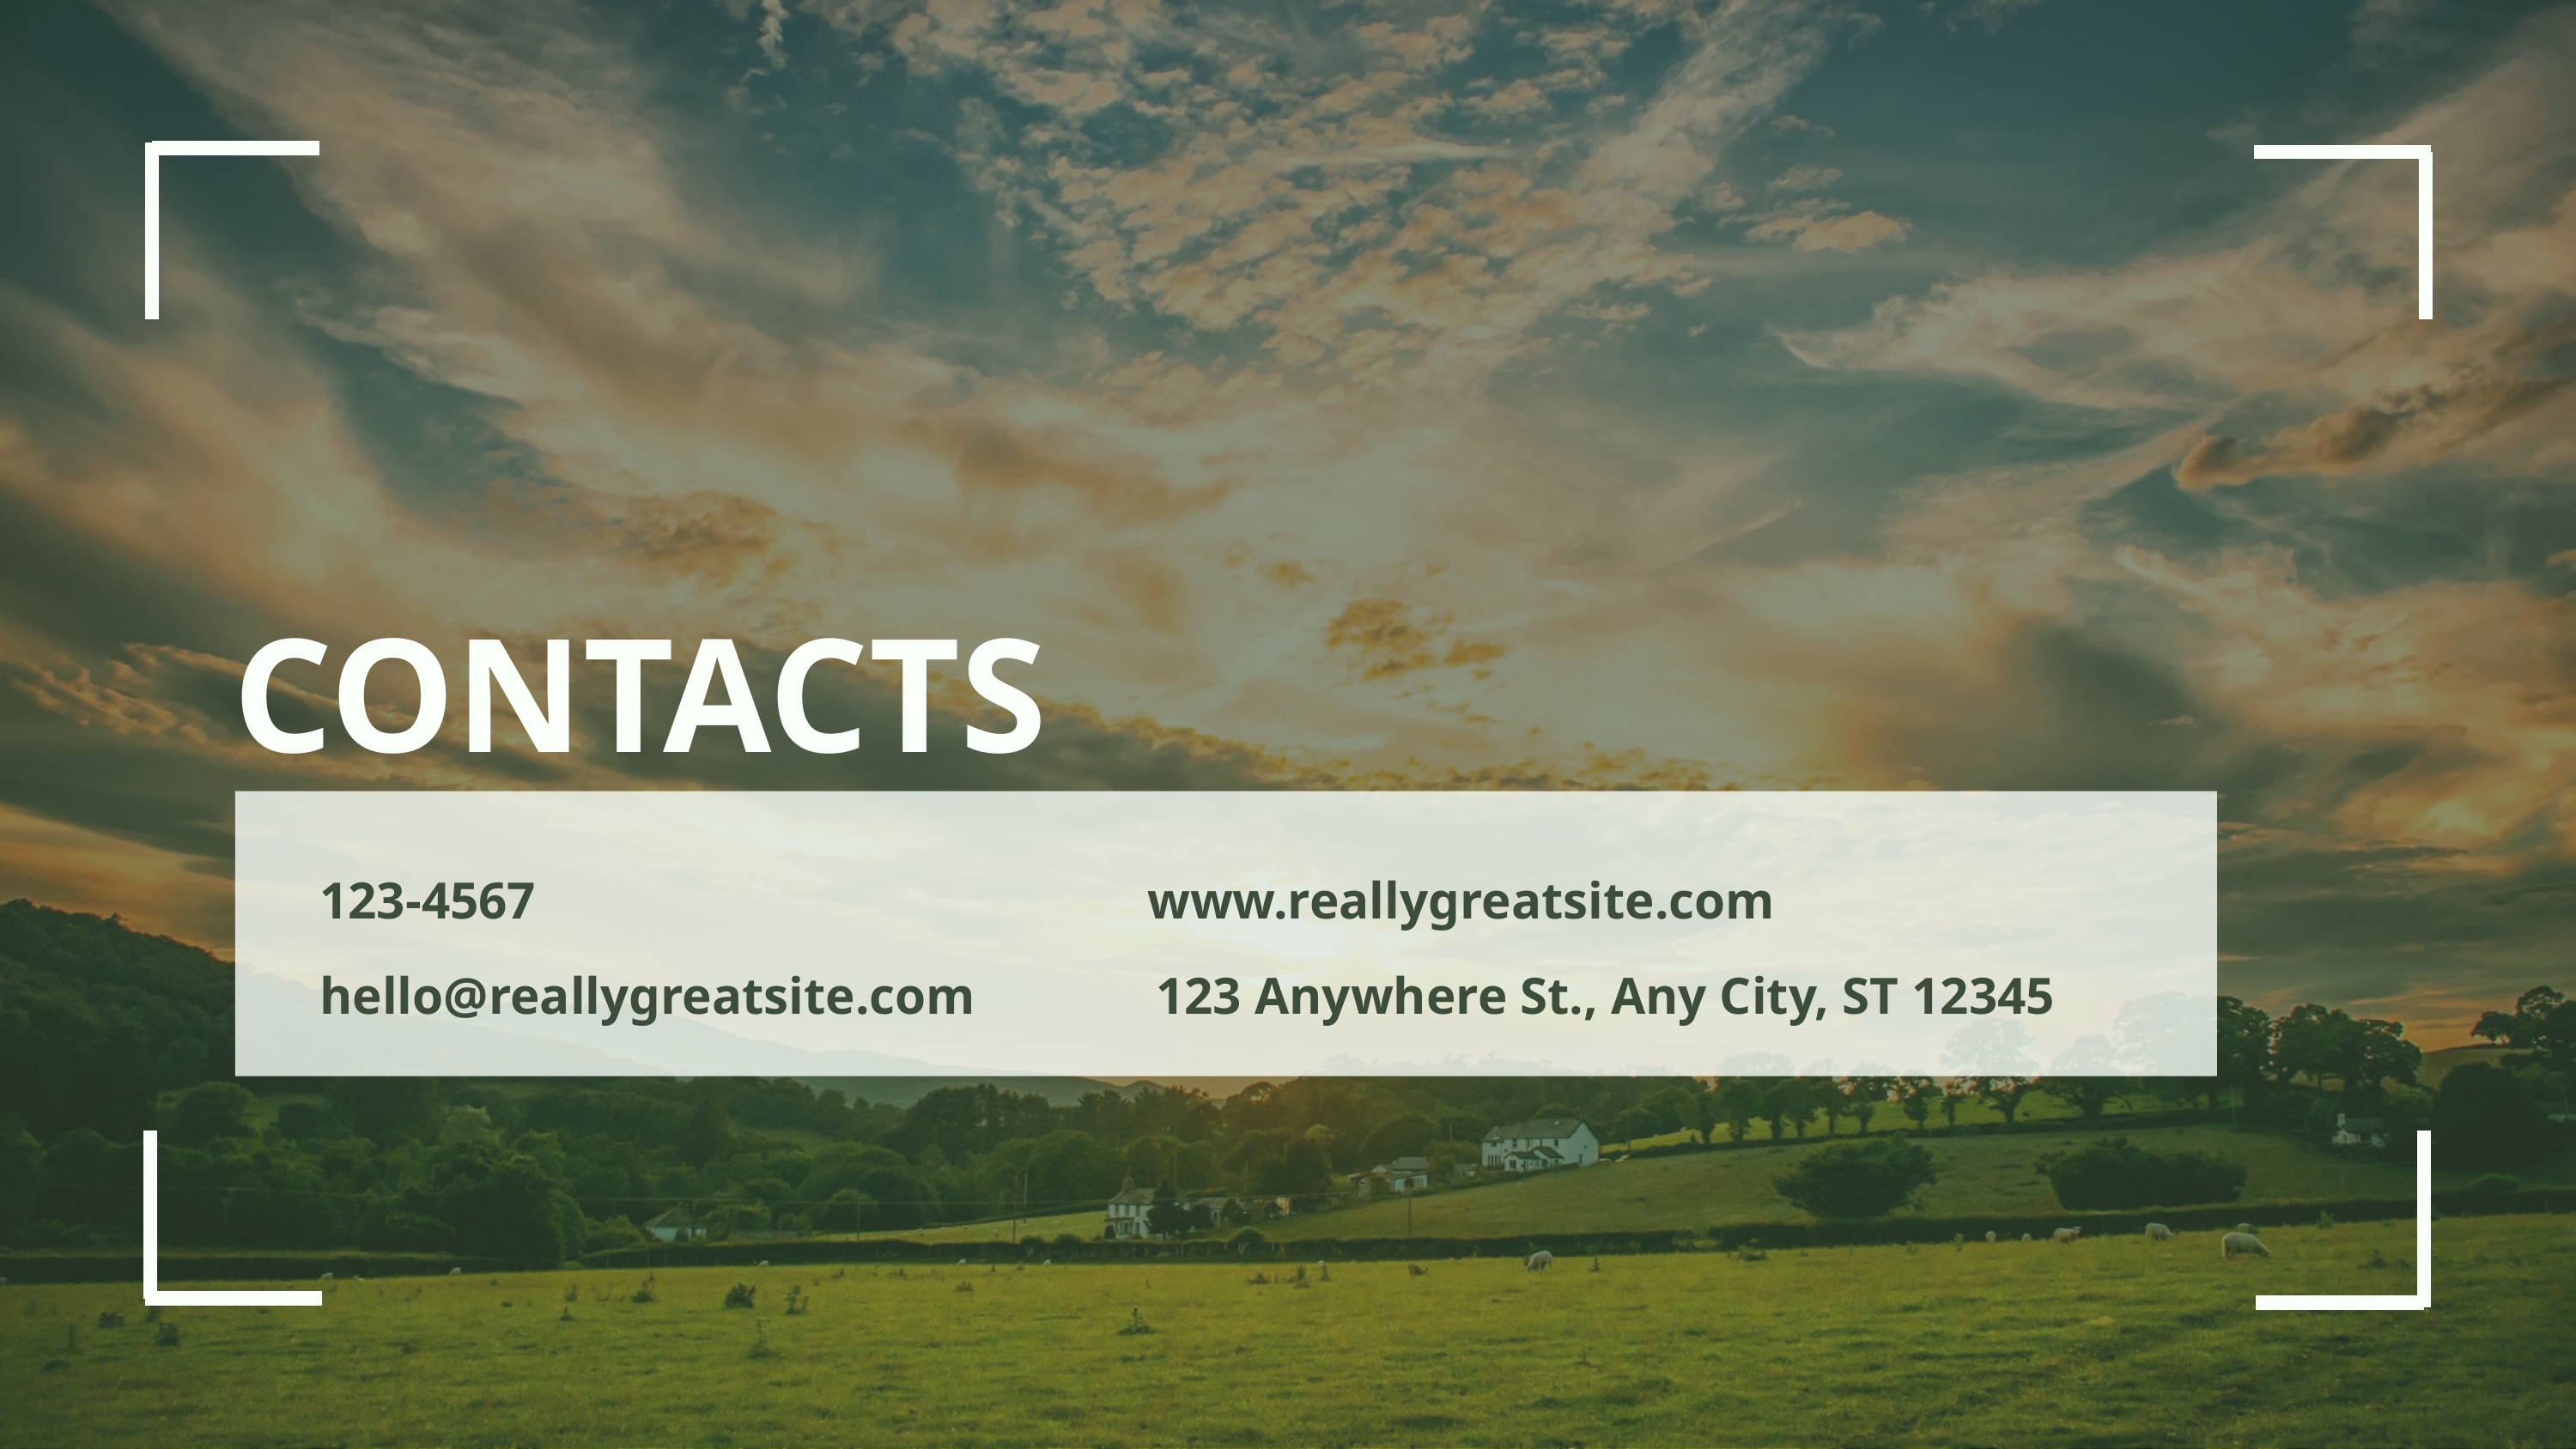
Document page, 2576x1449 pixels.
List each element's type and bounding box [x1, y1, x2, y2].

text_box [147, 147, 325, 316]
text_box [0, 0, 2576, 1449]
text_box [144, 1131, 323, 1299]
text_box [2251, 1135, 2429, 1304]
text_box [234, 770, 2218, 1076]
text_box [2253, 151, 2432, 320]
